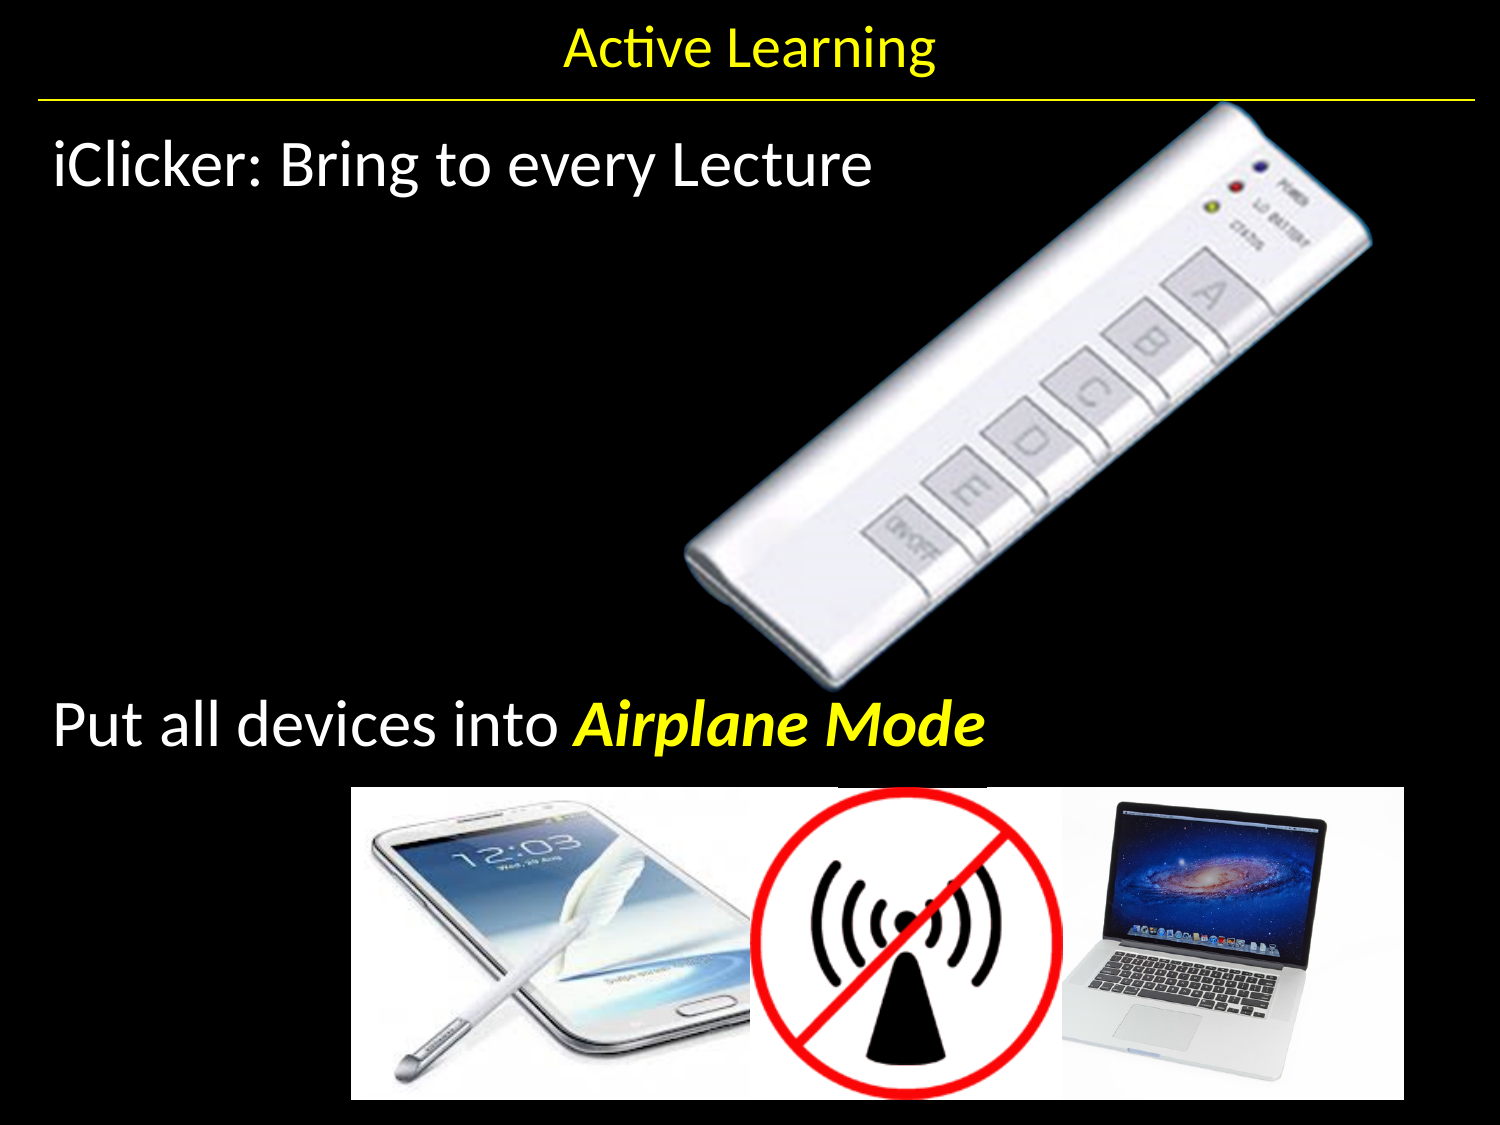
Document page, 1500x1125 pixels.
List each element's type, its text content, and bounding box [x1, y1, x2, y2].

picture [351, 787, 1404, 1101]
list iClicker: Bring to every Lecture Put all devices into Airplane Mode [37, 112, 1463, 1038]
title Active Learning [37, 0, 1463, 88]
picture [599, 49, 1447, 717]
